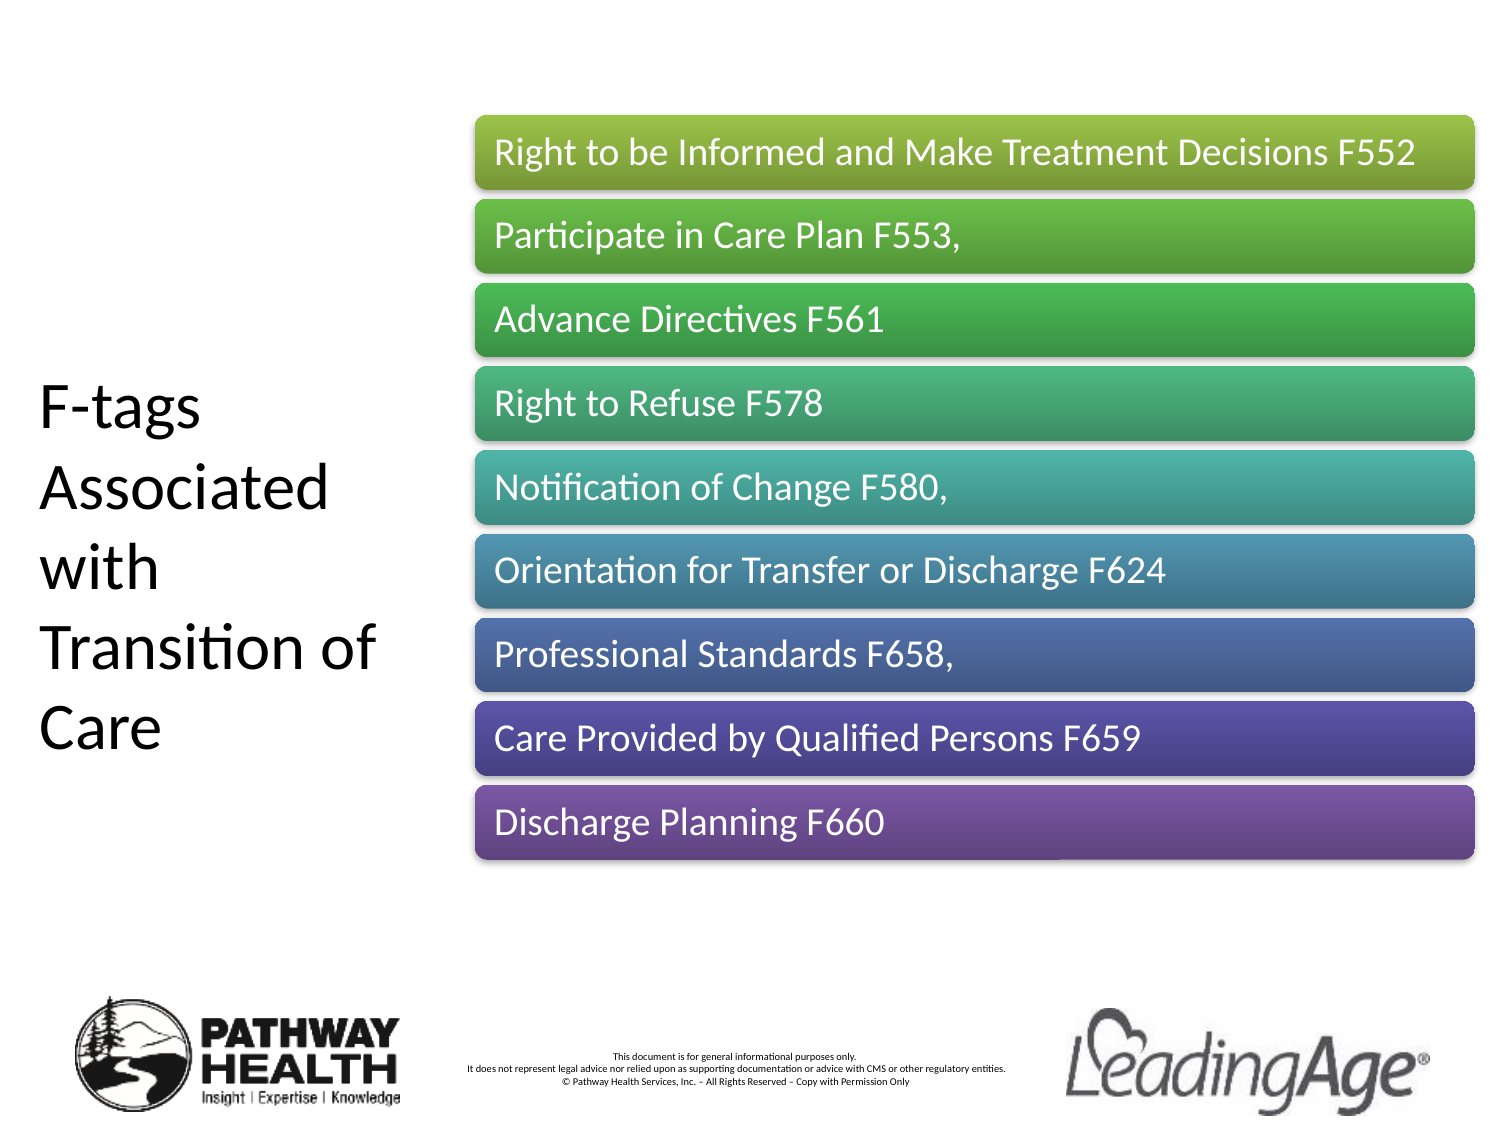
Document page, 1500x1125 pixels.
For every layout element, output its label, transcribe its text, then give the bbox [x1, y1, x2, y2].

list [474, 0, 1476, 1013]
picture [1066, 1013, 1430, 1116]
picture [75, 995, 400, 1112]
title F-tags Associated with Transition of Care [24, 267, 438, 858]
